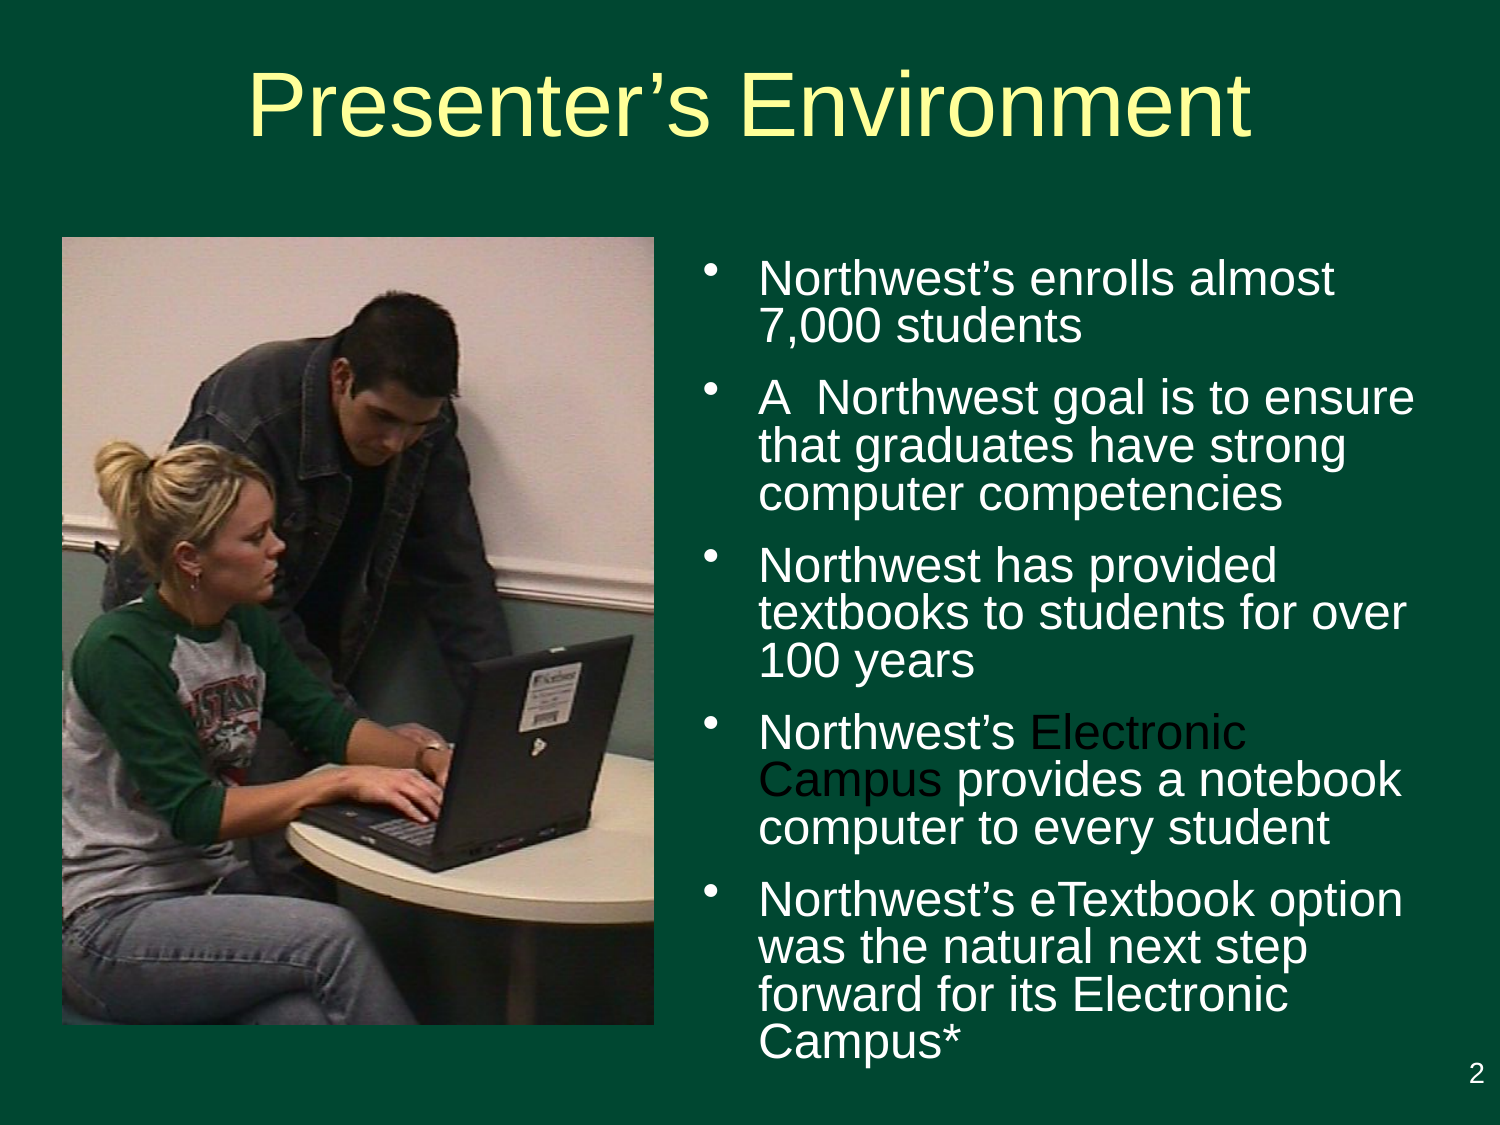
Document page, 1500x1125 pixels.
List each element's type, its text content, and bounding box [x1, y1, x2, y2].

list Northwest’s enrolls almost 7,000 students A Northwest goal is to ensure that graduates have strong computer competencies Northwest has provided textbooks to students for over 100 years Northwest’s Electronic Campus provides a notebook computer to every student Northwest’s eTextbook option was the natural next step forward for its Electronic Campus* [687, 249, 1438, 1101]
picture [62, 237, 654, 1026]
title Presenter’s Environment [74, 37, 1426, 163]
slide_number 2 [1149, 1046, 1500, 1125]
